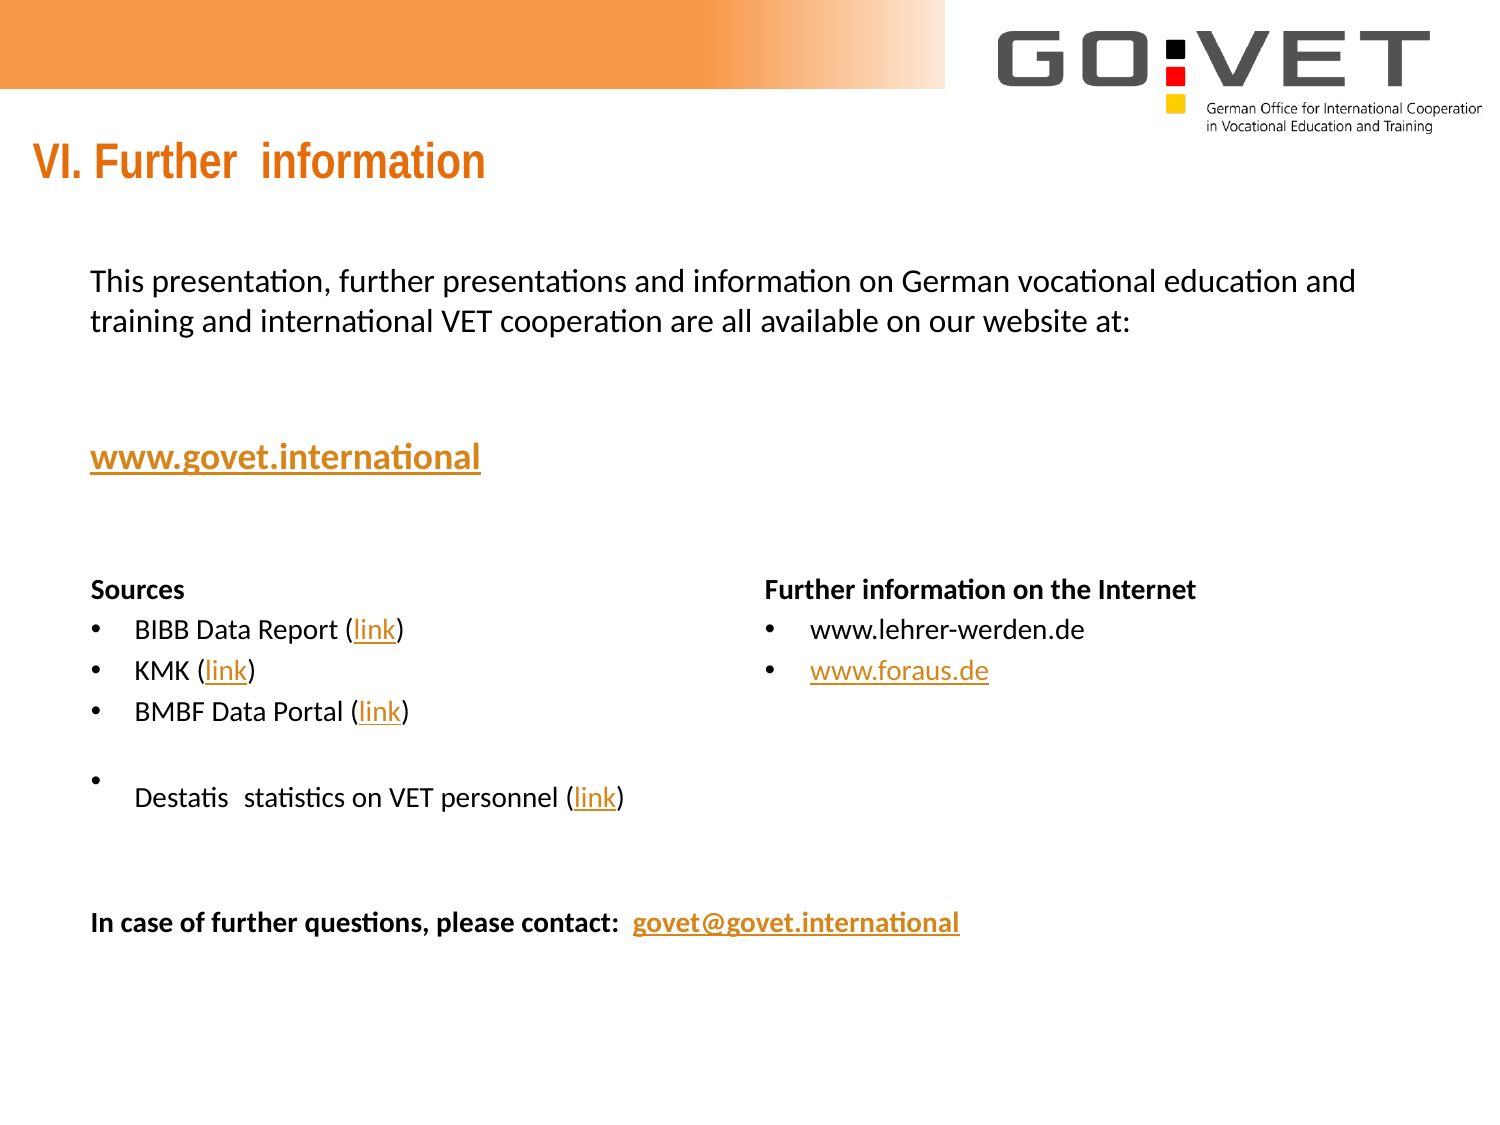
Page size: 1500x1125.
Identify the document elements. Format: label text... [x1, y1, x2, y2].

text_box In case of further questions, please contact: govet@govet.international [75, 895, 1329, 991]
picture [998, 31, 1483, 134]
text_box Sources BIBB Data Report (link) KMK (link) BMBF Data Portal (link) Destatis statistics on VET personnel (link) Further information on the Internet www.lehrer-werden.de www.foraus.de [75, 562, 1426, 870]
title VI. Further information [17, 122, 945, 194]
list This presentation, further presentations and information on German vocational education and training and international VET cooperation are all available on our website at: www.govet.international [75, 251, 1425, 433]
